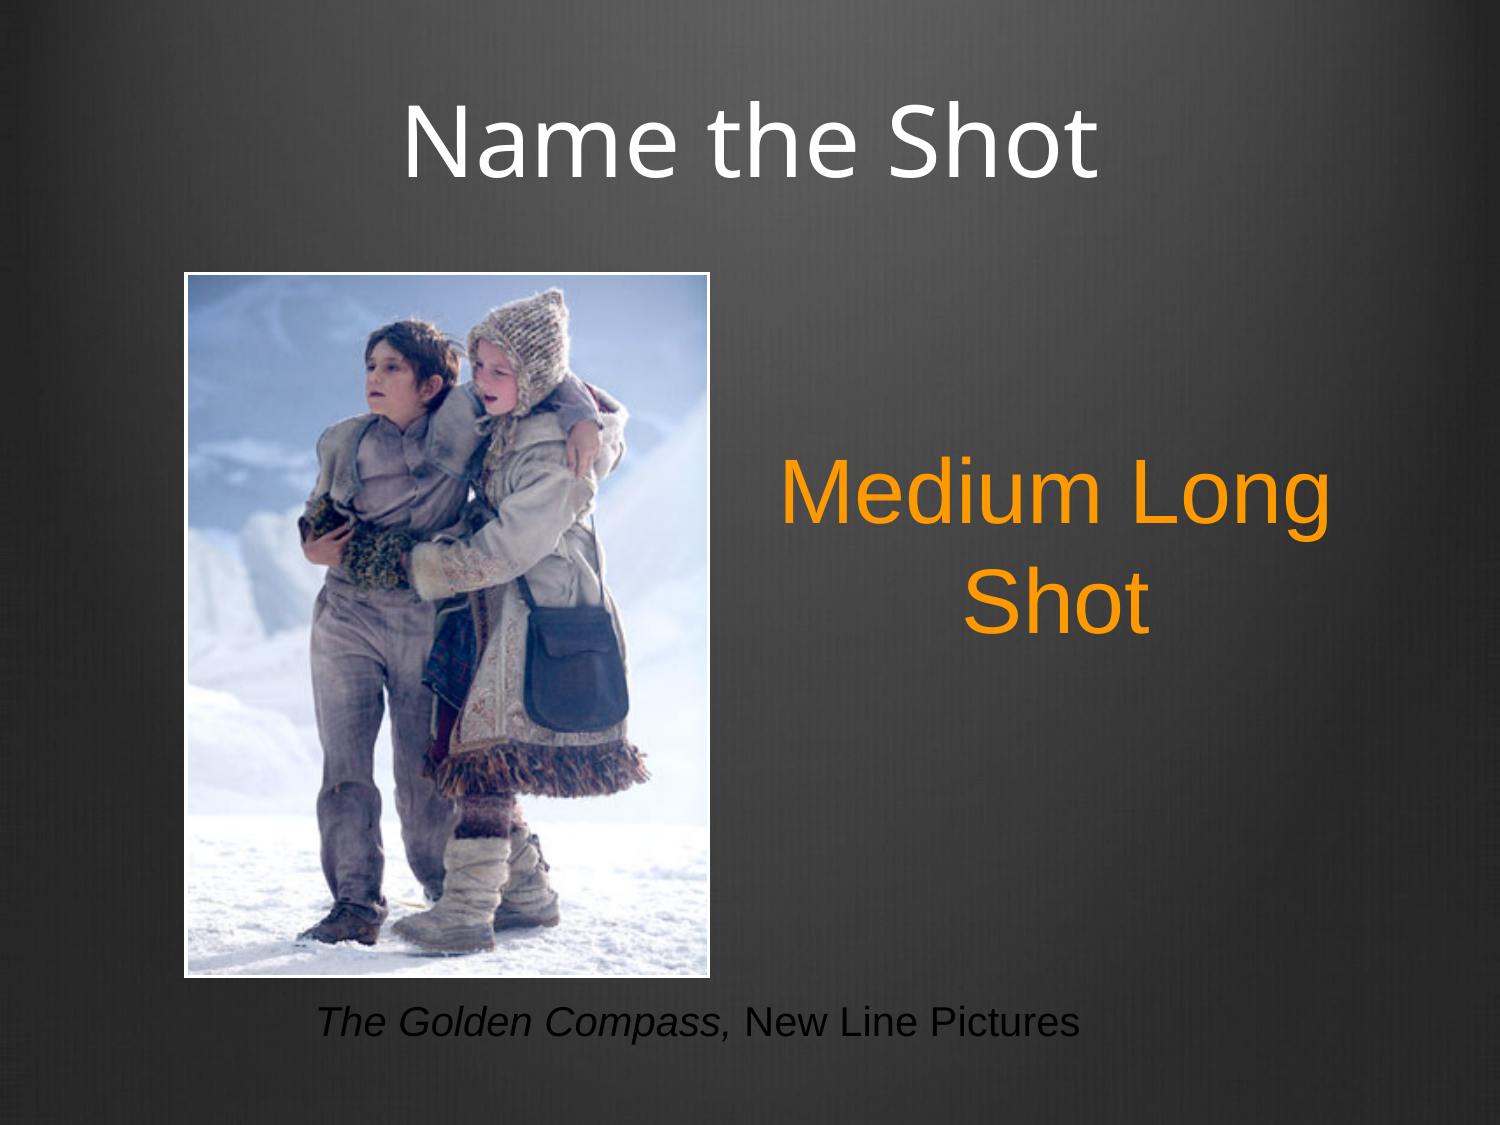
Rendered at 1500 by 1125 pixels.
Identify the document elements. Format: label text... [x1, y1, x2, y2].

text_box The Golden Compass, New Line Pictures [299, 987, 1363, 1053]
title Name the Shot [112, 19, 1388, 255]
picture [187, 274, 708, 975]
text_box Medium Long Shot [745, 424, 1375, 660]
